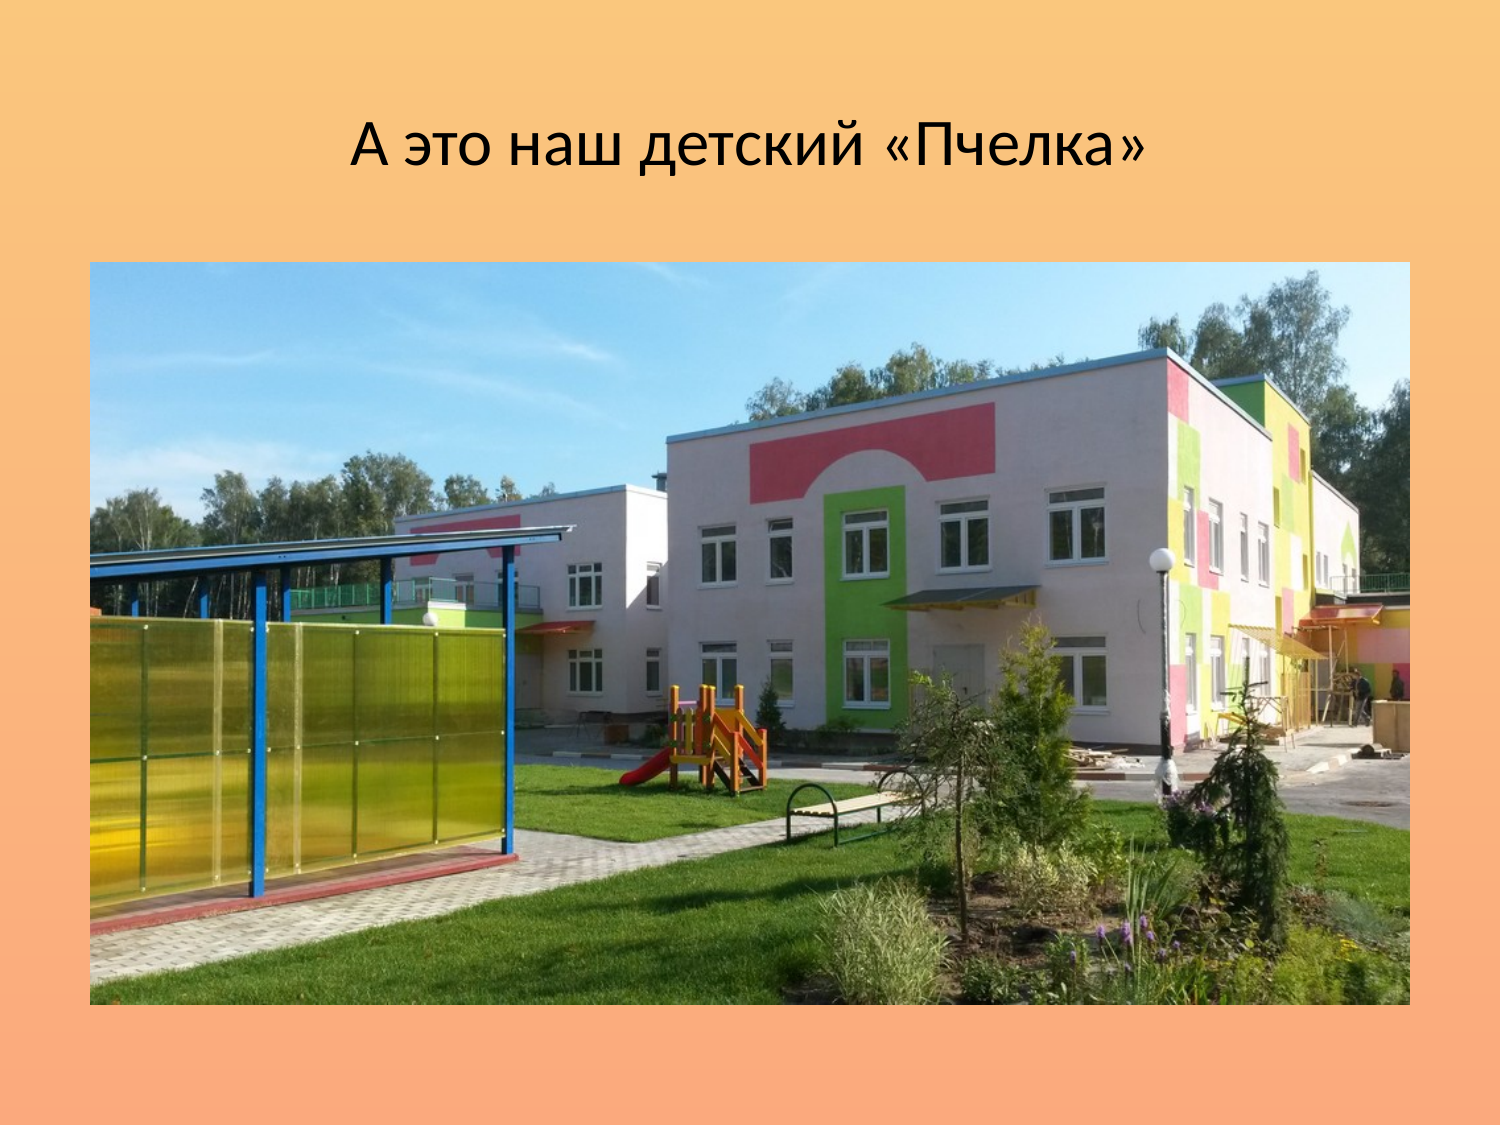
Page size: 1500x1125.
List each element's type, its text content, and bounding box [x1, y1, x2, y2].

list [90, 262, 1410, 1006]
title А это наш детский «Пчелка» [75, 45, 1425, 233]
